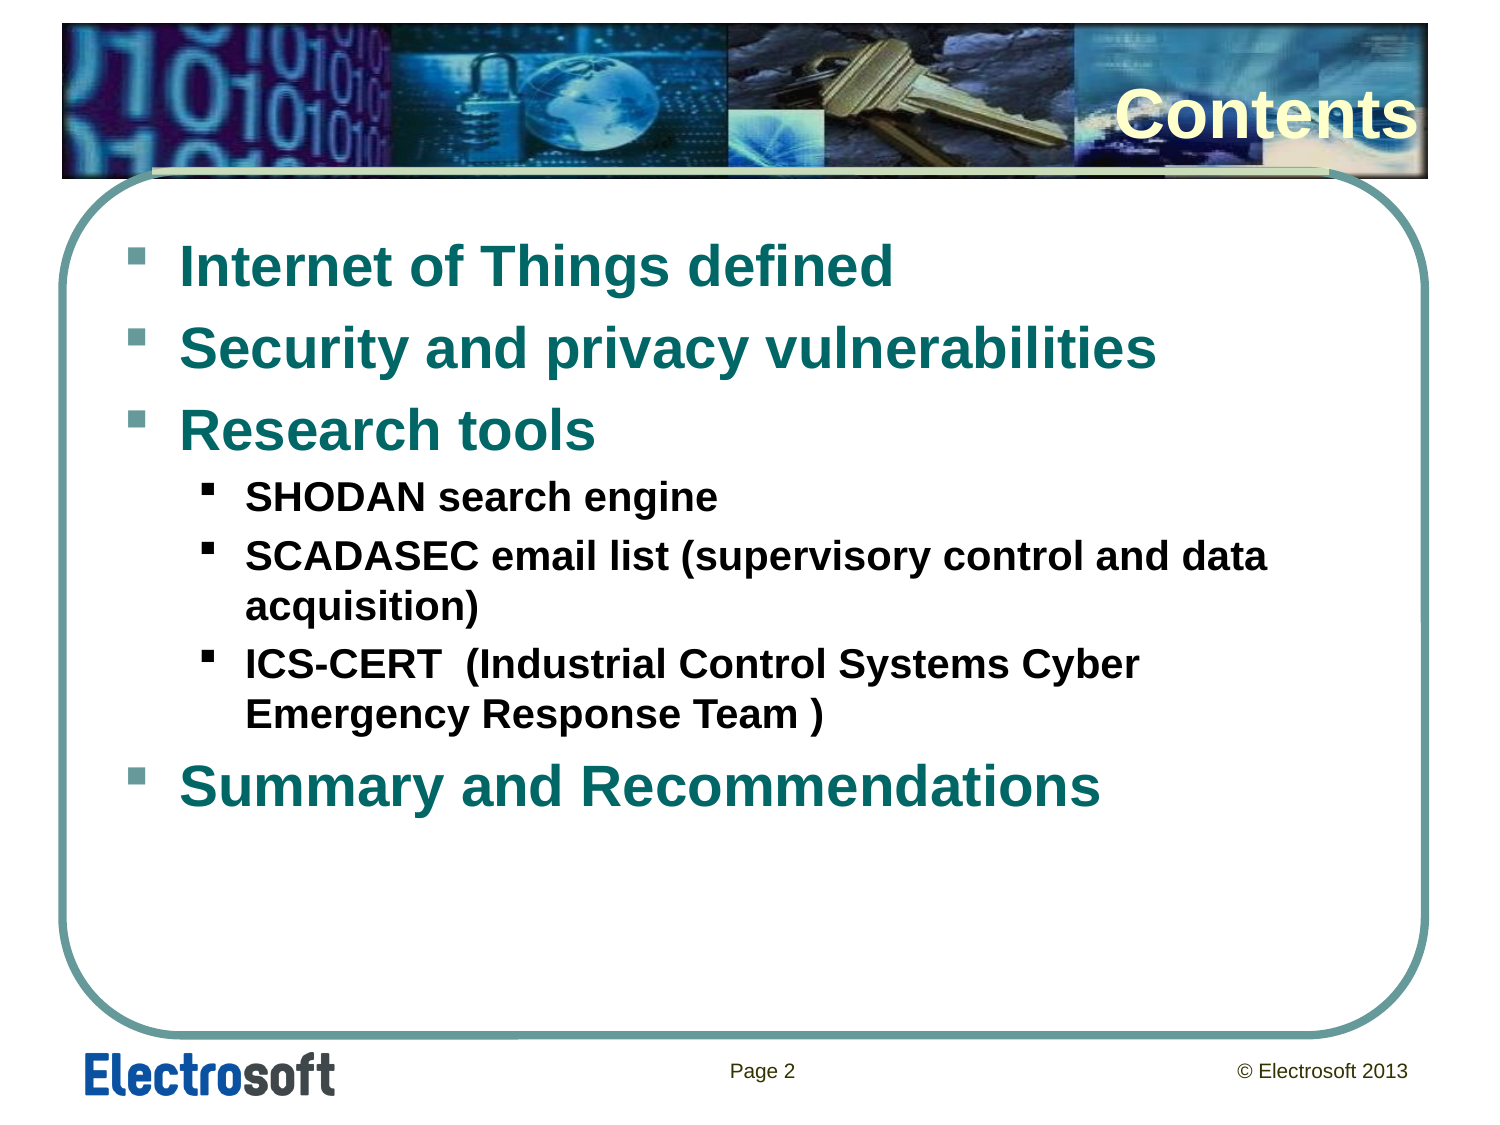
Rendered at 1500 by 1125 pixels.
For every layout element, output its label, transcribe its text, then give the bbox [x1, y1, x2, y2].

list Internet of Things defined Security and privacy vulnerabilities Research tools SHODAN search engine SCADASEC email list (supervisory control and data acquisition) ICS-CERT (Industrial Control Systems Cyber Emergency Response Team ) Summary and Recommendations [108, 220, 1382, 1036]
title Contents [108, 35, 1436, 186]
picture [62, 23, 1428, 179]
picture [83, 1052, 336, 1097]
